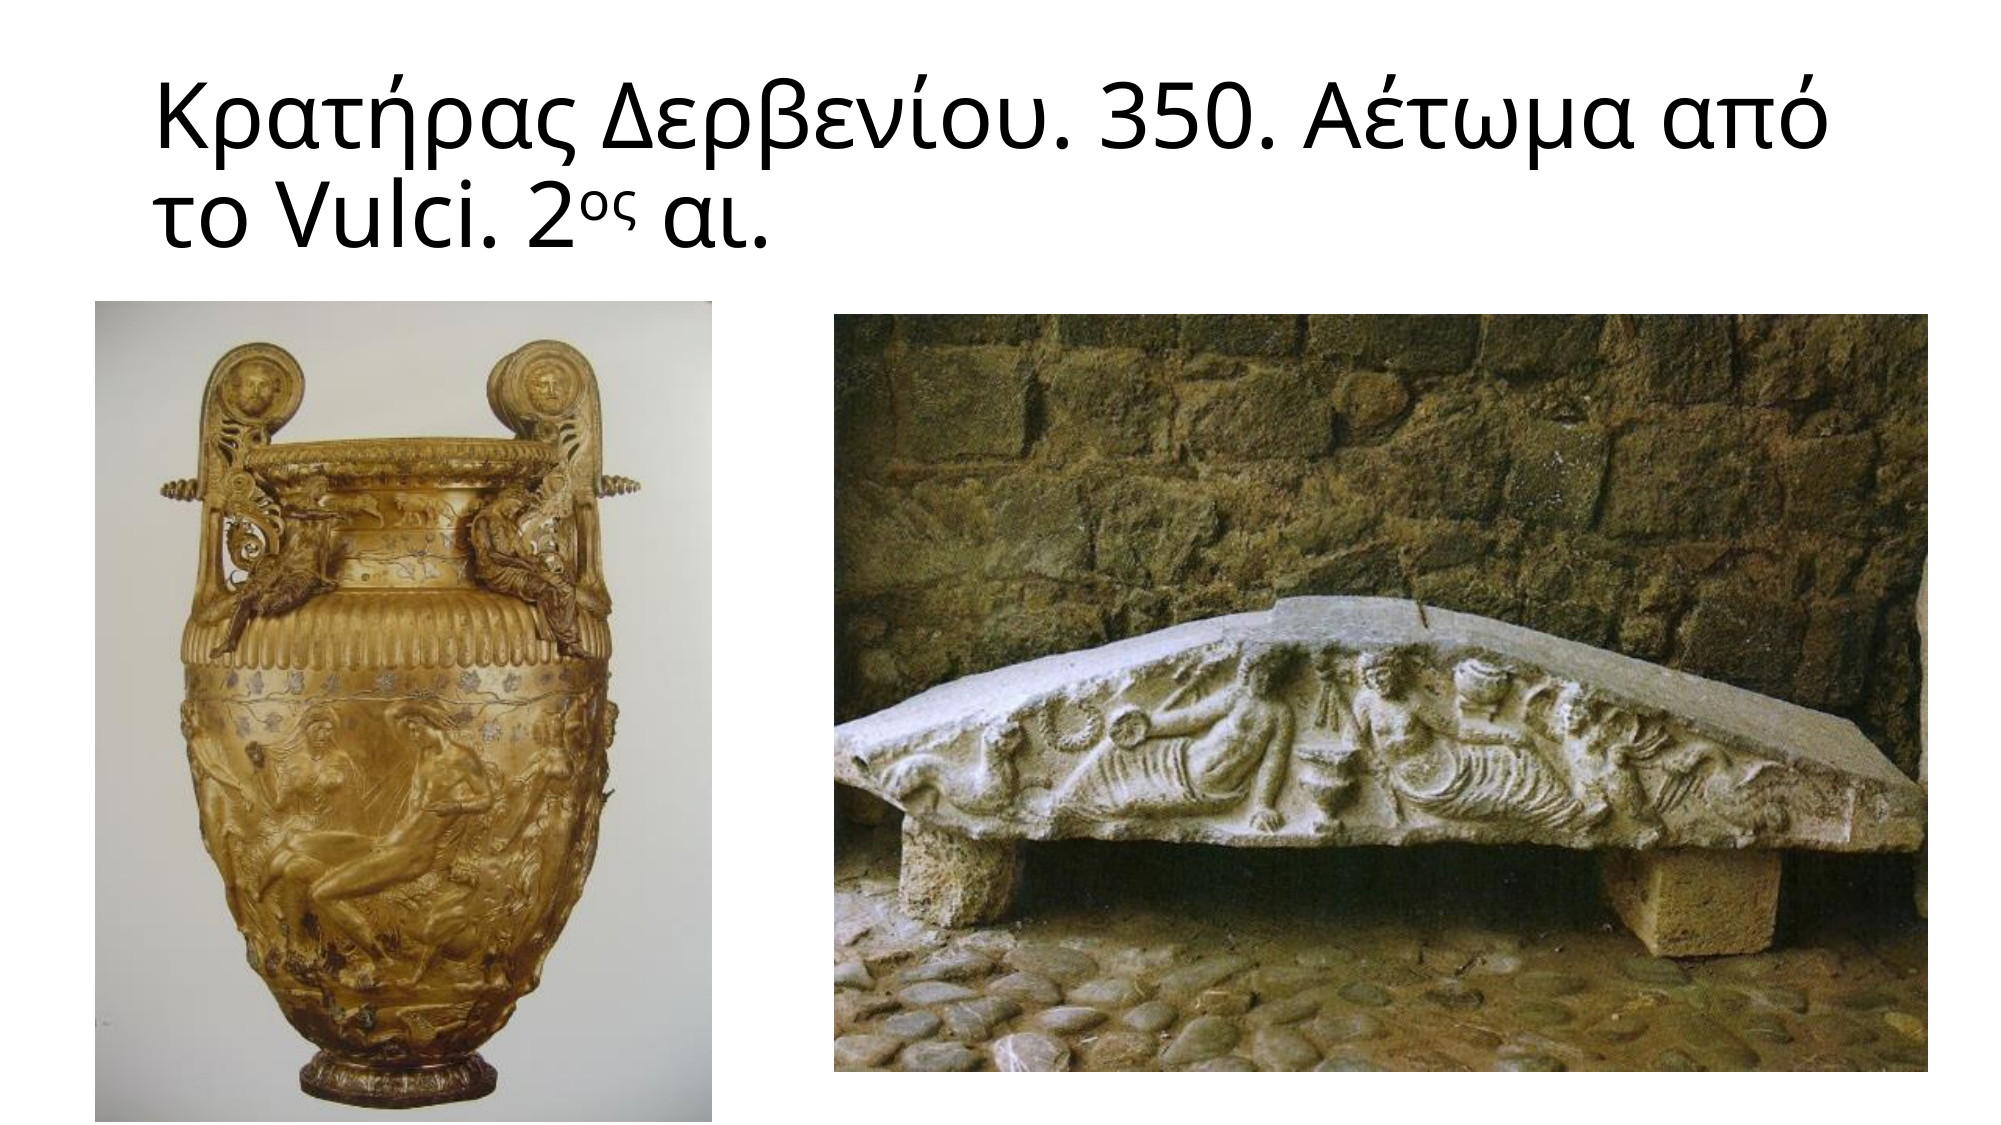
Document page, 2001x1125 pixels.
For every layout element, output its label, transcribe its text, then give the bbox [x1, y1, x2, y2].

title Κρατήρας Δερβενίου. 350. Αέτωμα από το Vulci. 2ος αι. [137, 59, 1863, 278]
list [95, 301, 712, 1123]
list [834, 314, 1928, 1072]
